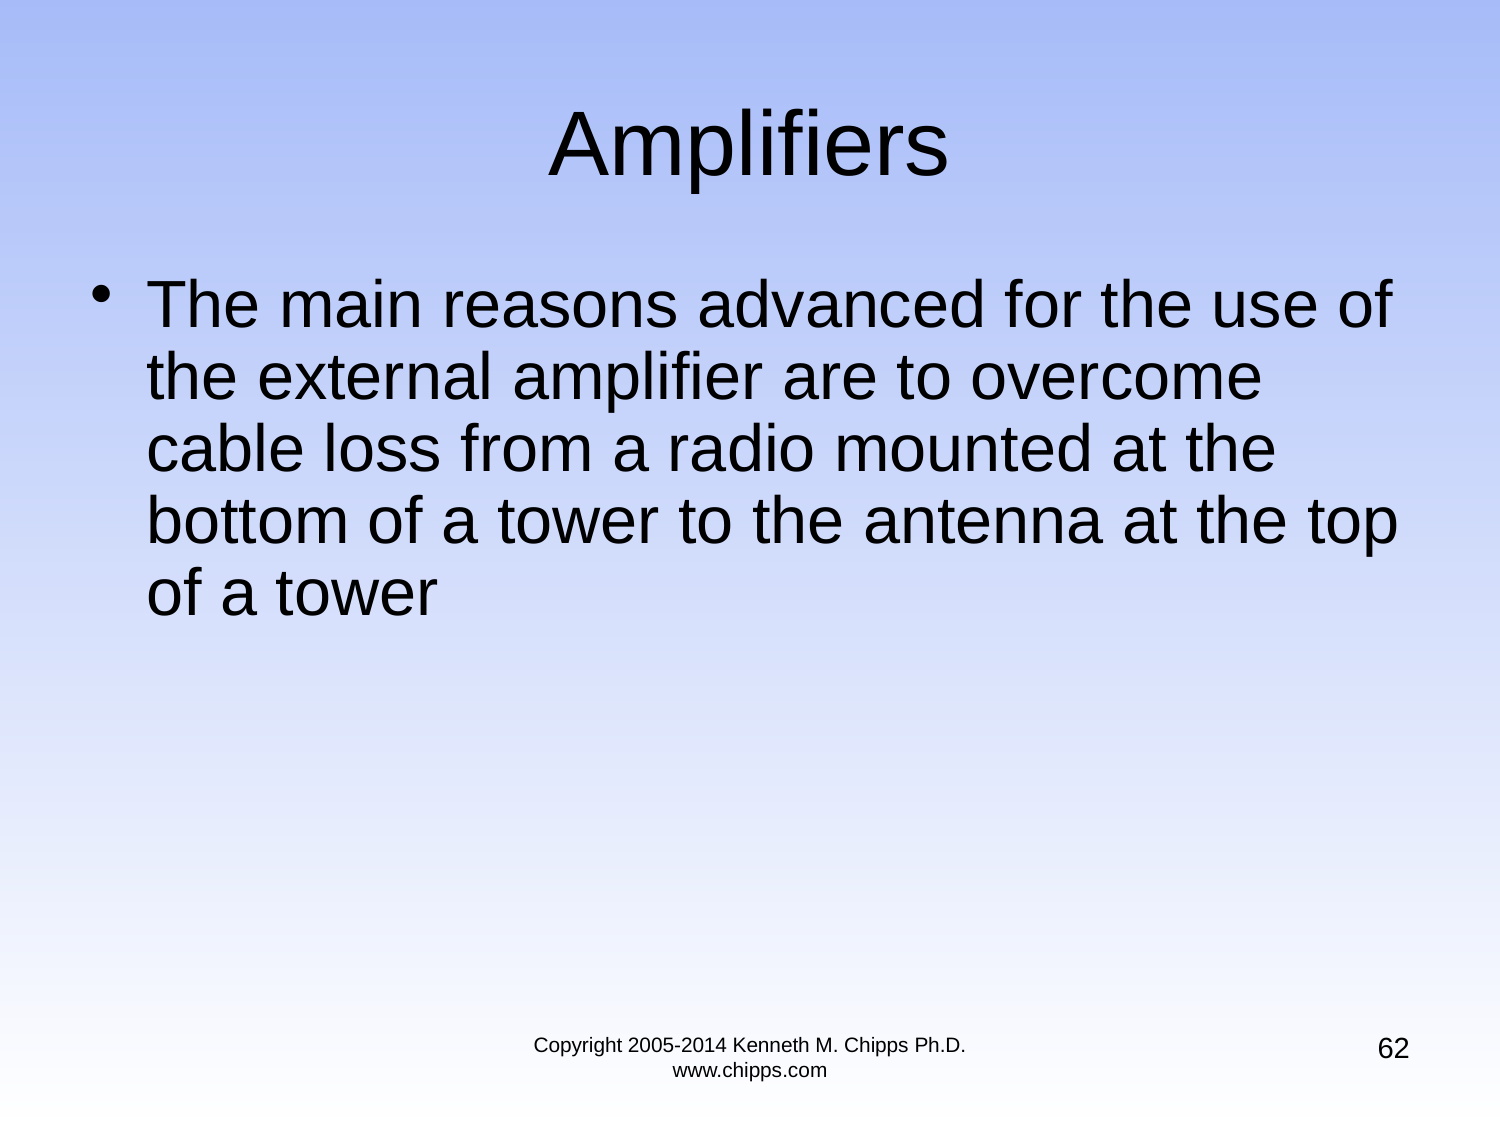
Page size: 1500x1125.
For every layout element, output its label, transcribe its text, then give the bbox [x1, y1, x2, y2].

slide_number 62 [1074, 1021, 1426, 1101]
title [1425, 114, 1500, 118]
title Amplifiers [75, 45, 1425, 233]
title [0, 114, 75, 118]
list The main reasons advanced for the use of the external amplifier are to overcome cable loss from a radio mounted at the bottom of a tower to the antenna at the top of a tower [75, 262, 1425, 1005]
footer Copyright 2005-2014 Kenneth M. Chipps Ph.D. www.chipps.com [449, 1024, 1051, 1103]
